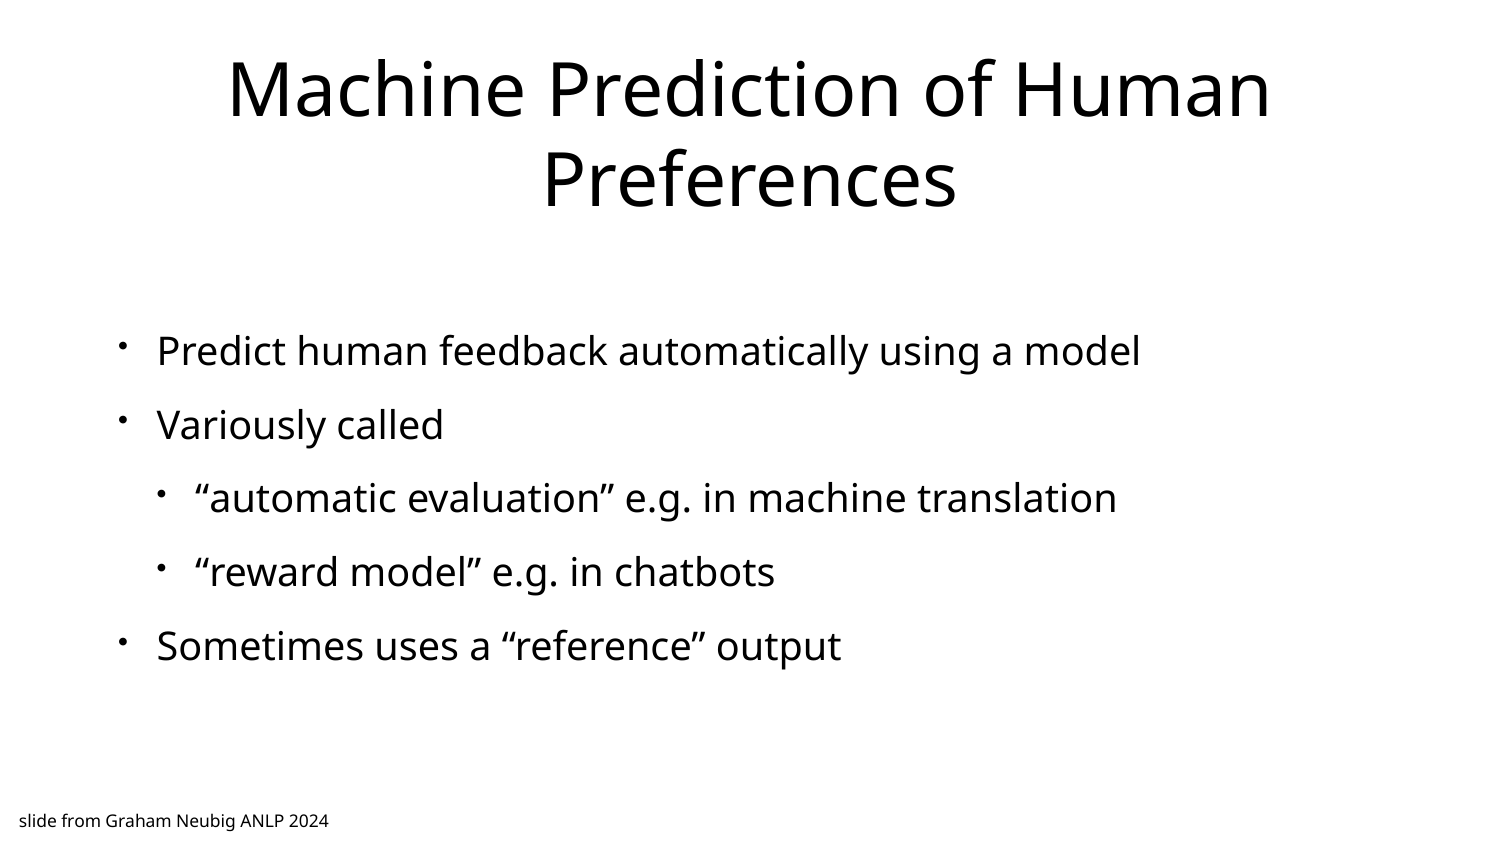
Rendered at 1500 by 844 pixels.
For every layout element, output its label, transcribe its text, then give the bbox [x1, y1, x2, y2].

title Machine Prediction of Human Preferences [109, 37, 1391, 224]
list Predict human feedback automatically using a model Variously called “automatic evaluation” e.g. in machine translation “reward model” e.g. in chatbots Sometimes uses a “reference” output [109, 224, 1391, 770]
